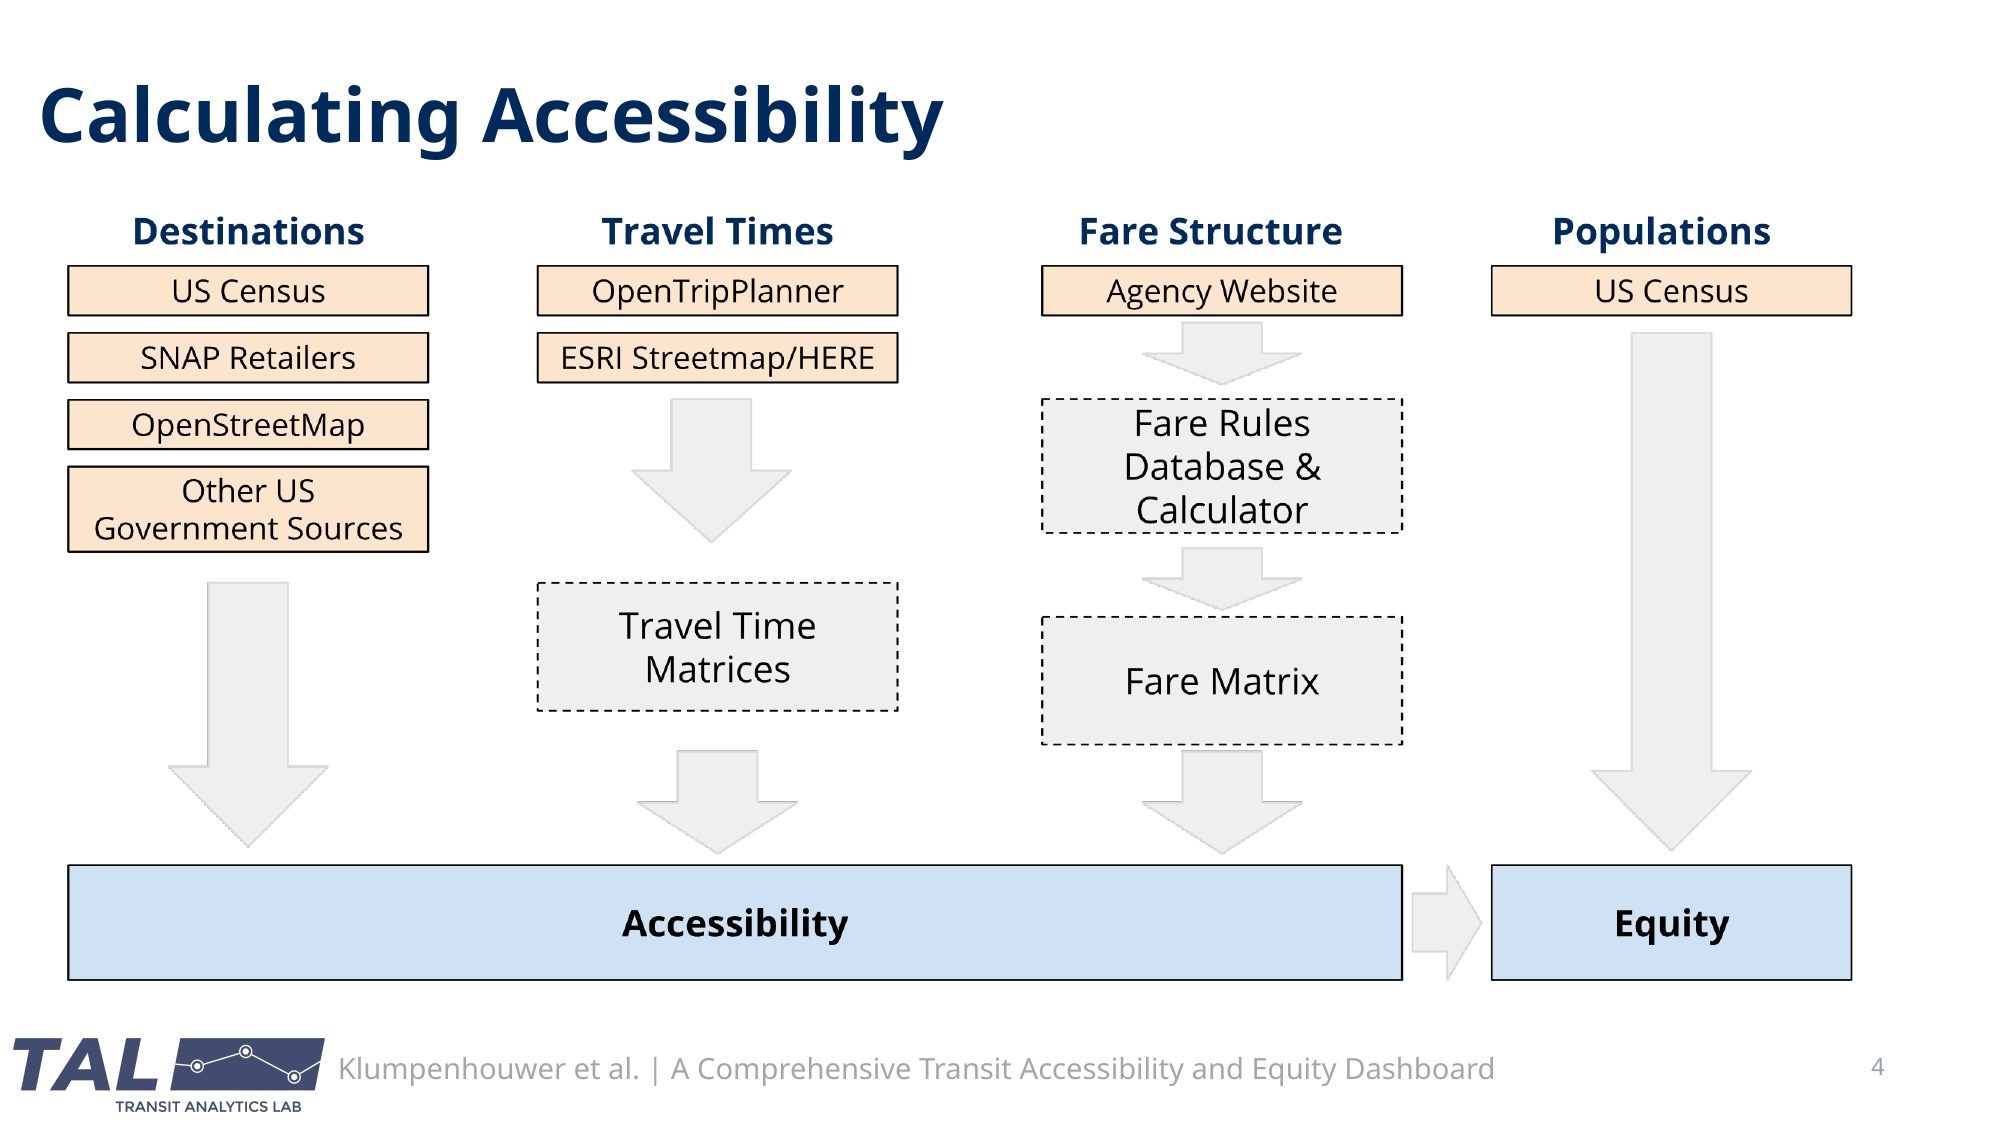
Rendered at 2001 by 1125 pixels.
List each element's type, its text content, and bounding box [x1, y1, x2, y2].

slide_number 4 [1748, 1035, 1900, 1096]
text_box Calculating Accessibility [23, 45, 1824, 160]
picture [23, 160, 1901, 1017]
text_box Klumpenhouwer et al. | A Comprehensive Transit Accessibility and Equity Dashboard [335, 1043, 1813, 1093]
picture [6, 1035, 331, 1116]
